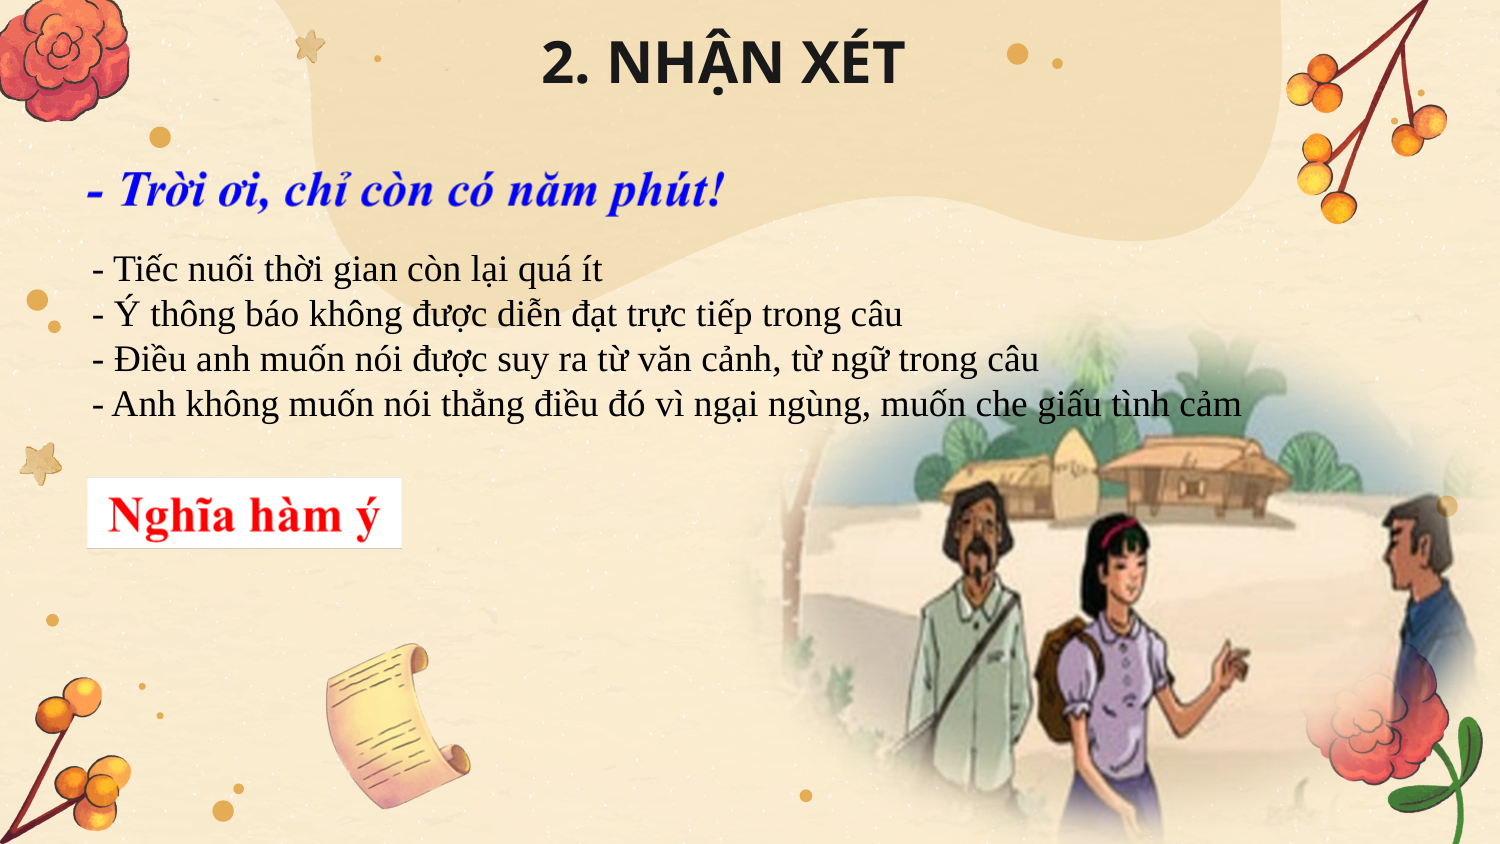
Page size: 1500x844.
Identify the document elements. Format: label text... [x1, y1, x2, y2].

picture [307, 636, 480, 821]
picture [0, 0, 130, 122]
title 2. NHẬN XÉT [99, 10, 1364, 105]
picture [0, 672, 140, 844]
picture [1270, 0, 1500, 232]
picture [76, 466, 411, 574]
picture [19, 442, 62, 486]
picture [56, 142, 860, 249]
picture [719, 287, 1500, 844]
text_box - Tiếc nuối thời gian còn lại quá ít - Ý thông báo không được diễn đạt trực tiếp trong câu - Điều anh muốn nói được suy ra từ văn cảnh, từ ngữ trong câu - Anh không muốn nói thẳng điều đó vì ngại ngùng, muốn che giấu tình cảm [77, 236, 1314, 521]
